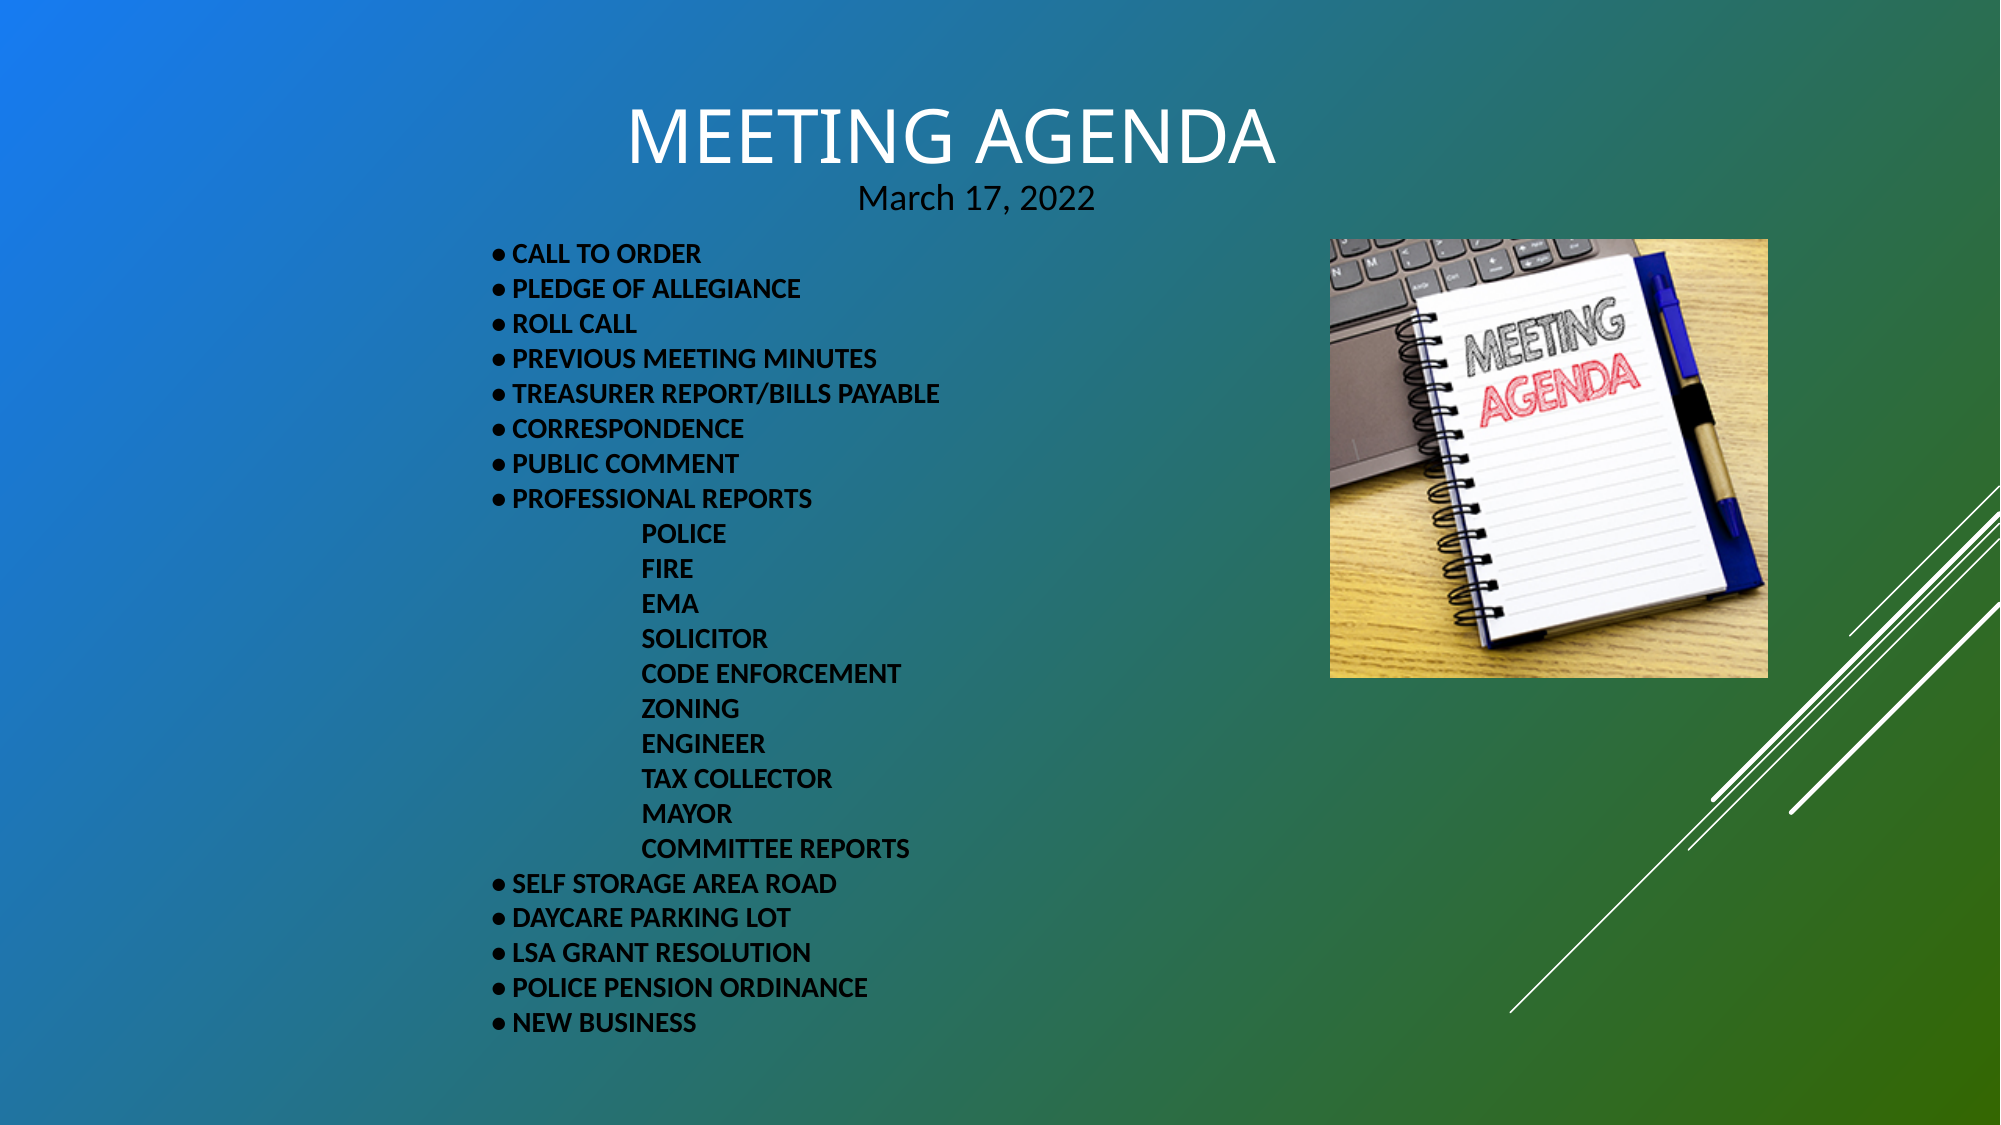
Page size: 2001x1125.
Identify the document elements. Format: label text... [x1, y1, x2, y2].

title Meeting Agenda [251, 54, 1652, 212]
text_box March 17, 2022 • CALL TO ORDER • PLEDGE OF ALLEGIANCE • ROLL CALL • PREVIOUS MEETING MINUTES • TREASURER REPORT/BILLS PAYABLE • CORRESPONDENCE • PUBLIC COMMENT • PROFESSIONAL REPORTS POLICE FIRE EMA SOLICITOR CODE ENFORCEMENT ZONING ENGINEER TAX COLLECTOR MAYOR COMMITTEE REPORTS • SELF STORAGE AREA ROAD • DAYCARE PARKING LOT • LSA GRANT RESOLUTION • POLICE PENSION ORDINANCE • NEW BUSINESS [476, 162, 1477, 1046]
picture [1329, 239, 1768, 678]
